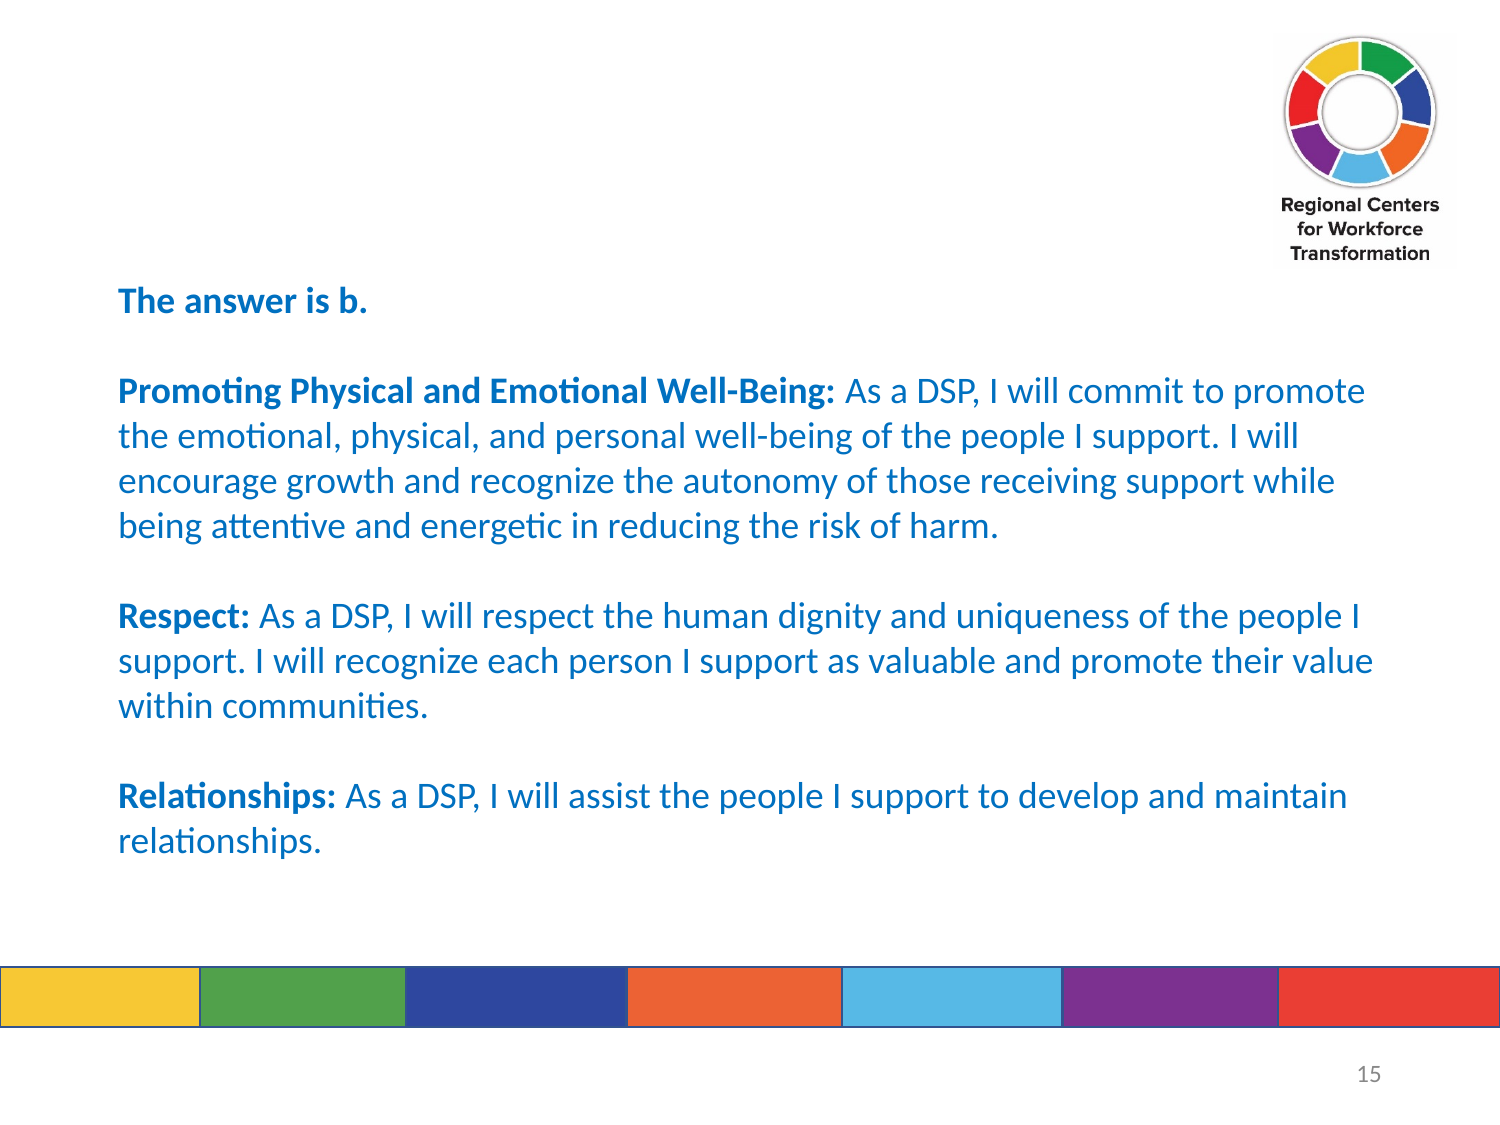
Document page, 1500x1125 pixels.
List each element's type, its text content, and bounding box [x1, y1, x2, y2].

slide_number 15 [1059, 1042, 1397, 1103]
list The answer is b. Promoting Physical and Emotional Well-Being: As a DSP, I will commit to promote the emotional, physical, and personal well-being of the people I support. I will encourage growth and recognize the autonomy of those receiving support while being attentive and energetic in reducing the risk of harm. Respect: As a DSP, I will respect the human dignity and uniqueness of the people I support. I will recognize each person I support as valuable and promote their value within communities. Relationships: As a DSP, I will assist the people I support to develop and maintain relationships. [103, 268, 1397, 932]
picture [1273, 33, 1457, 269]
